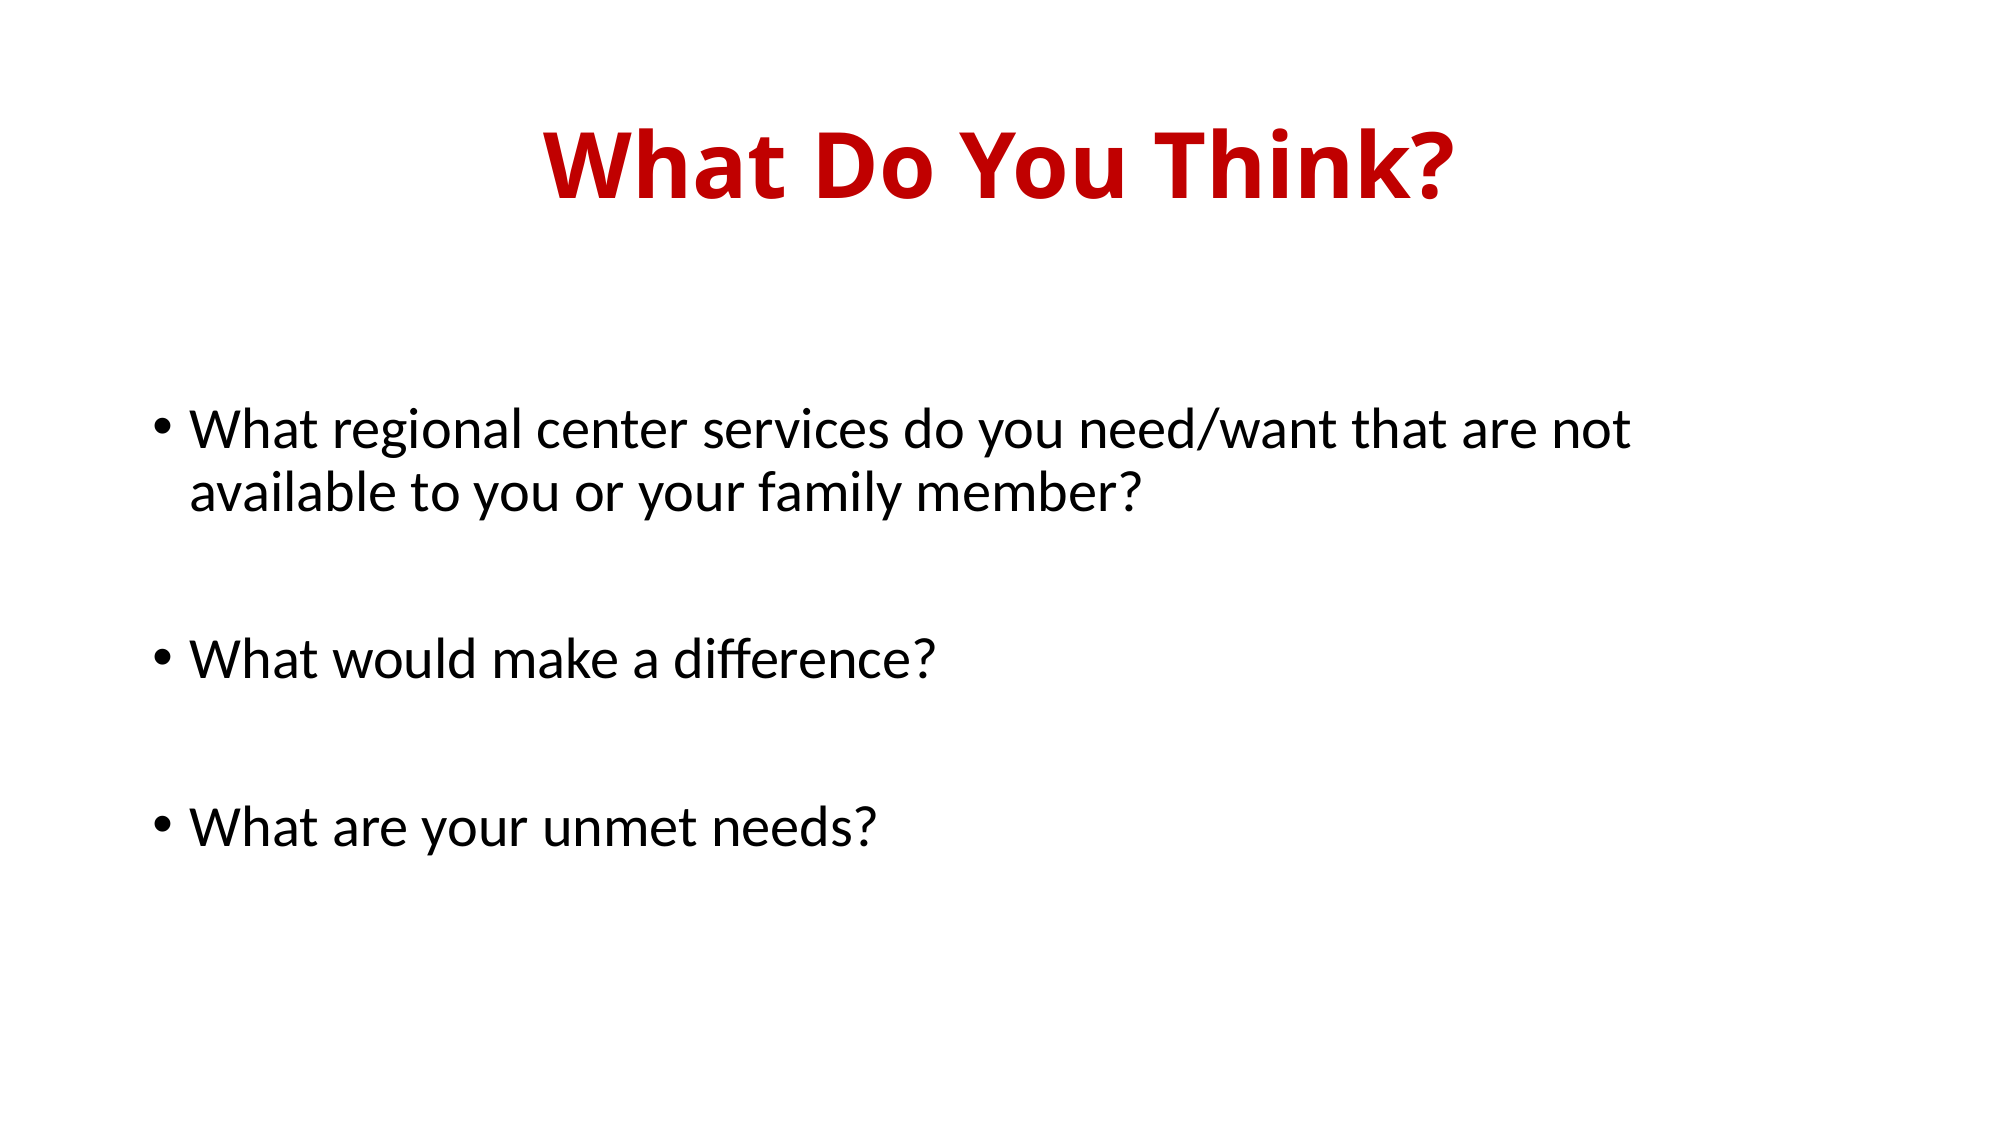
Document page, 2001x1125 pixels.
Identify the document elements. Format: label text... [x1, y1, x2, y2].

list What regional center services do you need/want that are not available to you or your family member? What would make a difference? What are your unmet needs? [137, 299, 1863, 1014]
title What Do You Think? [137, 59, 1863, 278]
